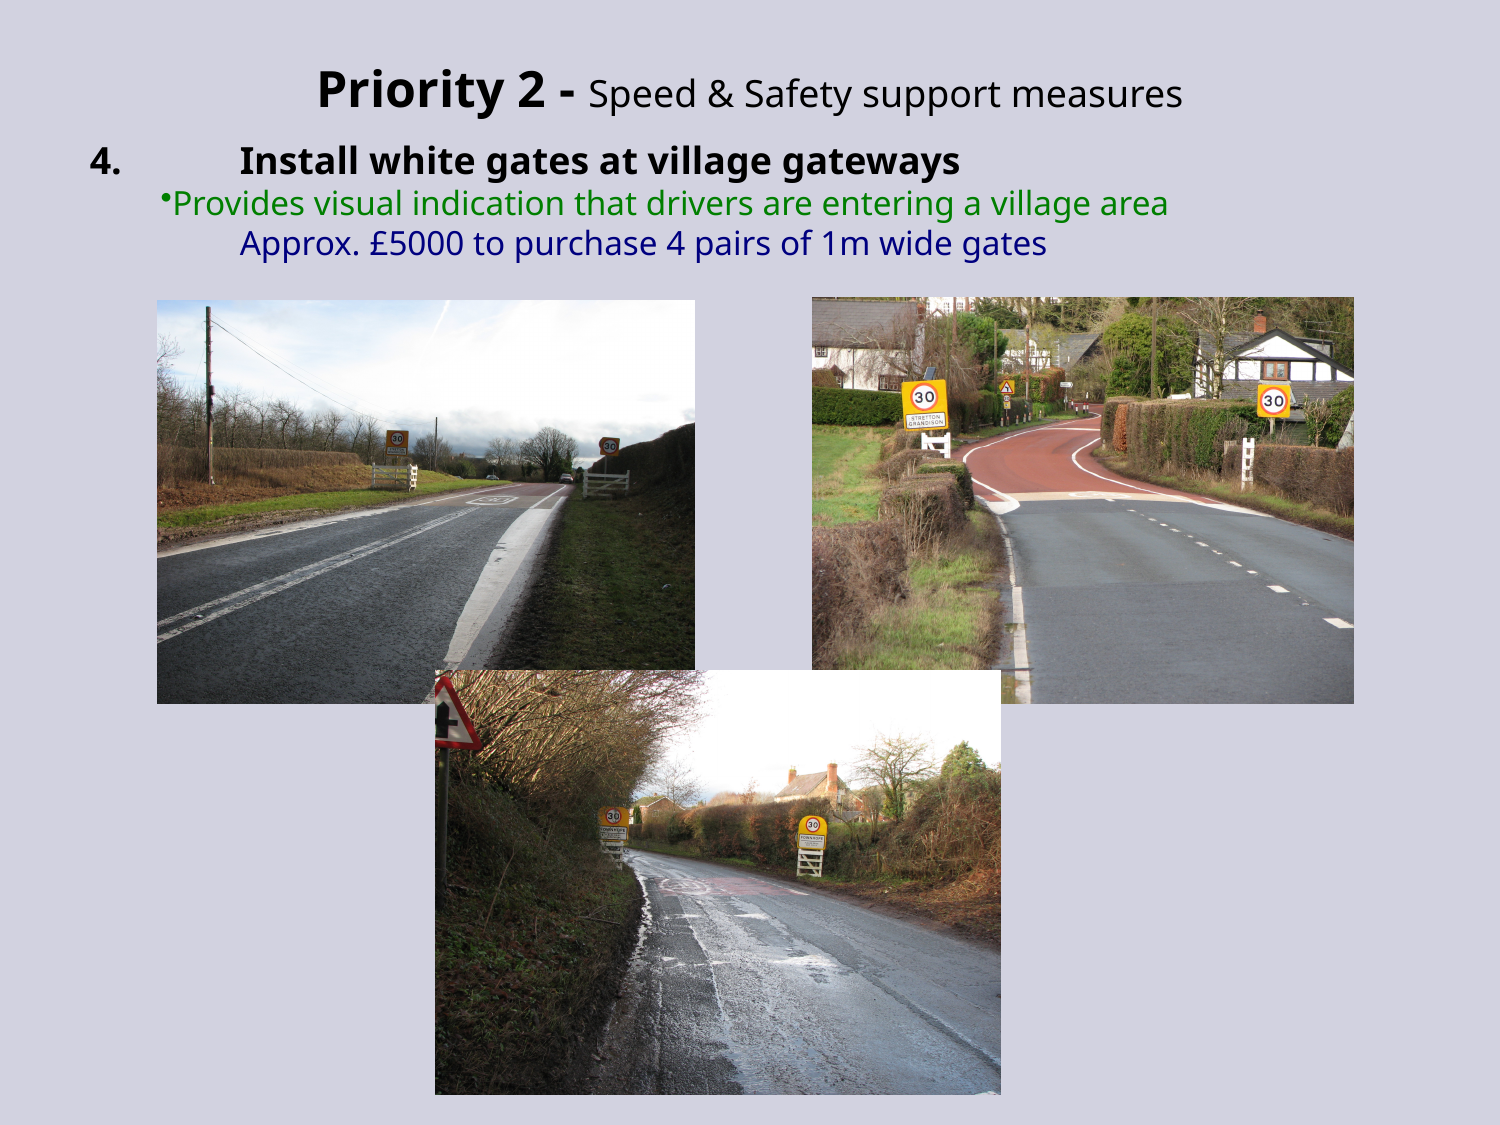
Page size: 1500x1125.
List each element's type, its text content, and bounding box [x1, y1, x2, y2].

list 4. Install white gates at village gateways Provides visual indication that drivers are entering a village area Approx. £5000 to purchase 4 pairs of 1m wide gates [75, 129, 1425, 1125]
picture [157, 297, 1354, 1095]
title Priority 2 - Speed & Safety support measures [75, 45, 1425, 129]
